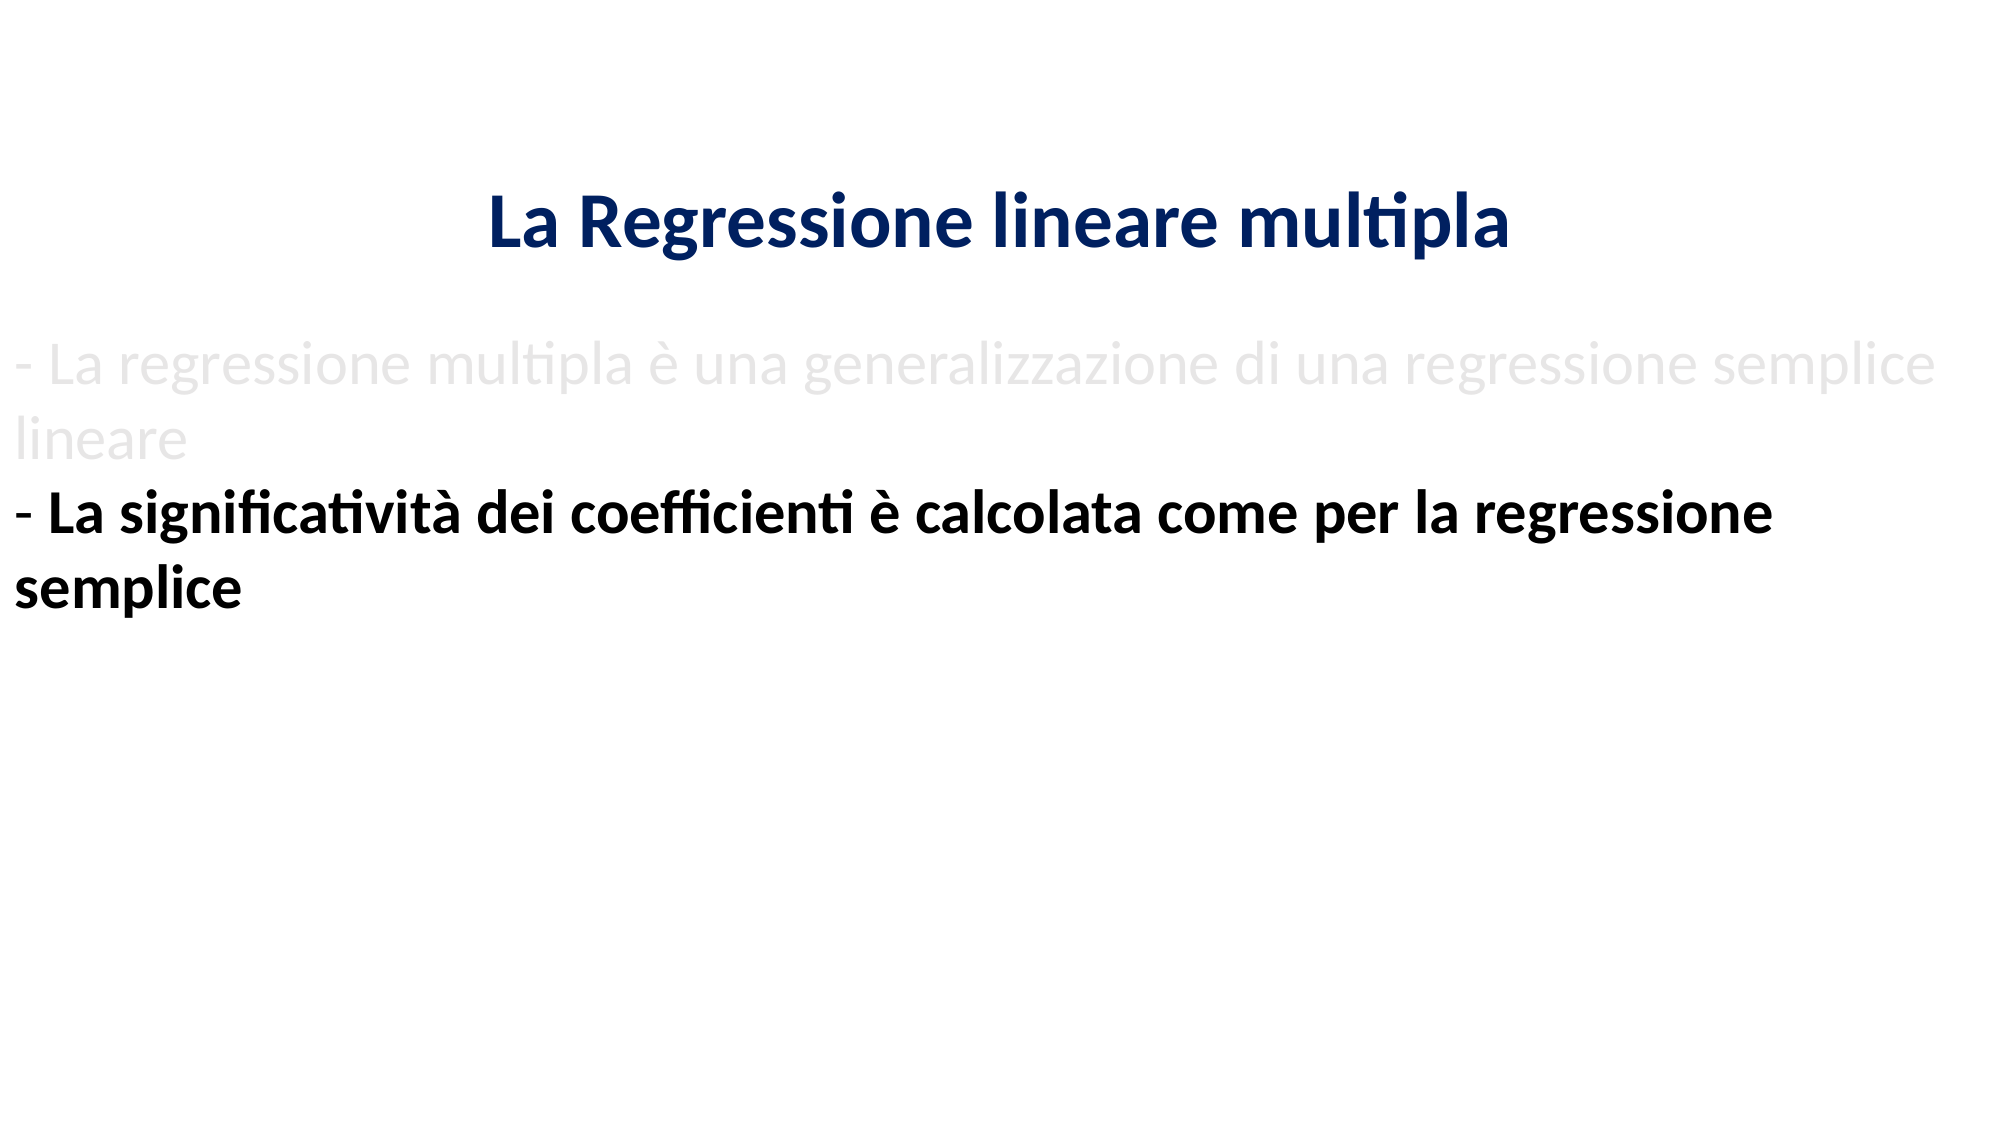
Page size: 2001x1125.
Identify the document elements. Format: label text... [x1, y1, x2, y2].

text_box La Regressione lineare multipla [0, 160, 2000, 271]
text_box - La regressione multipla è una generalizzazione di una regressione semplice lineare - La significatività dei coefficienti è calcolata come per la regressione semplice [0, 314, 2000, 629]
